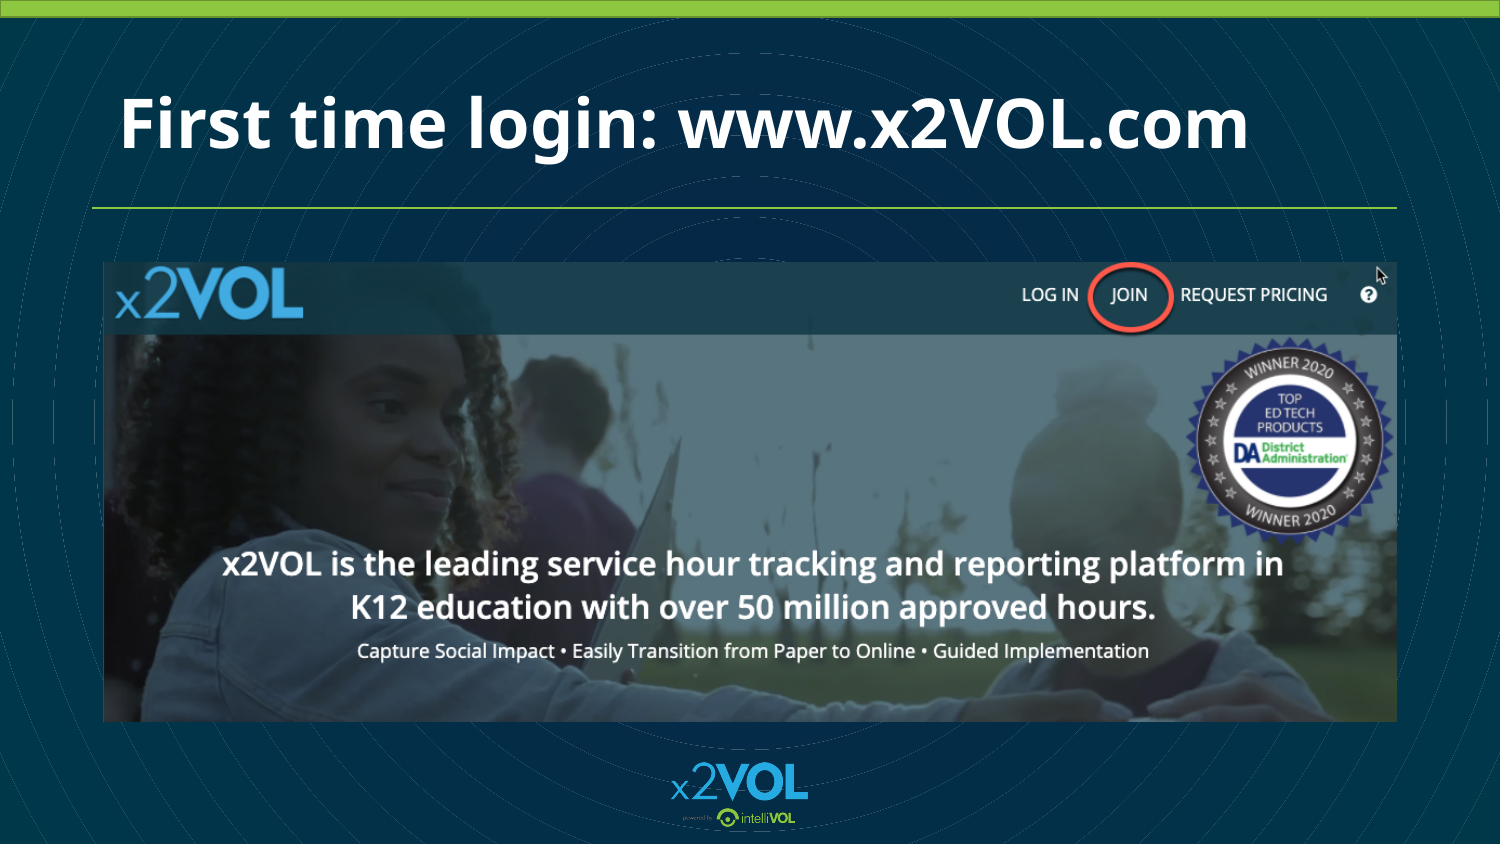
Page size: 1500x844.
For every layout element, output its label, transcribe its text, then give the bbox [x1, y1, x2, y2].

title First time login: www.x2VOL.com [103, 44, 1397, 208]
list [103, 262, 1397, 722]
picture [670, 762, 808, 827]
